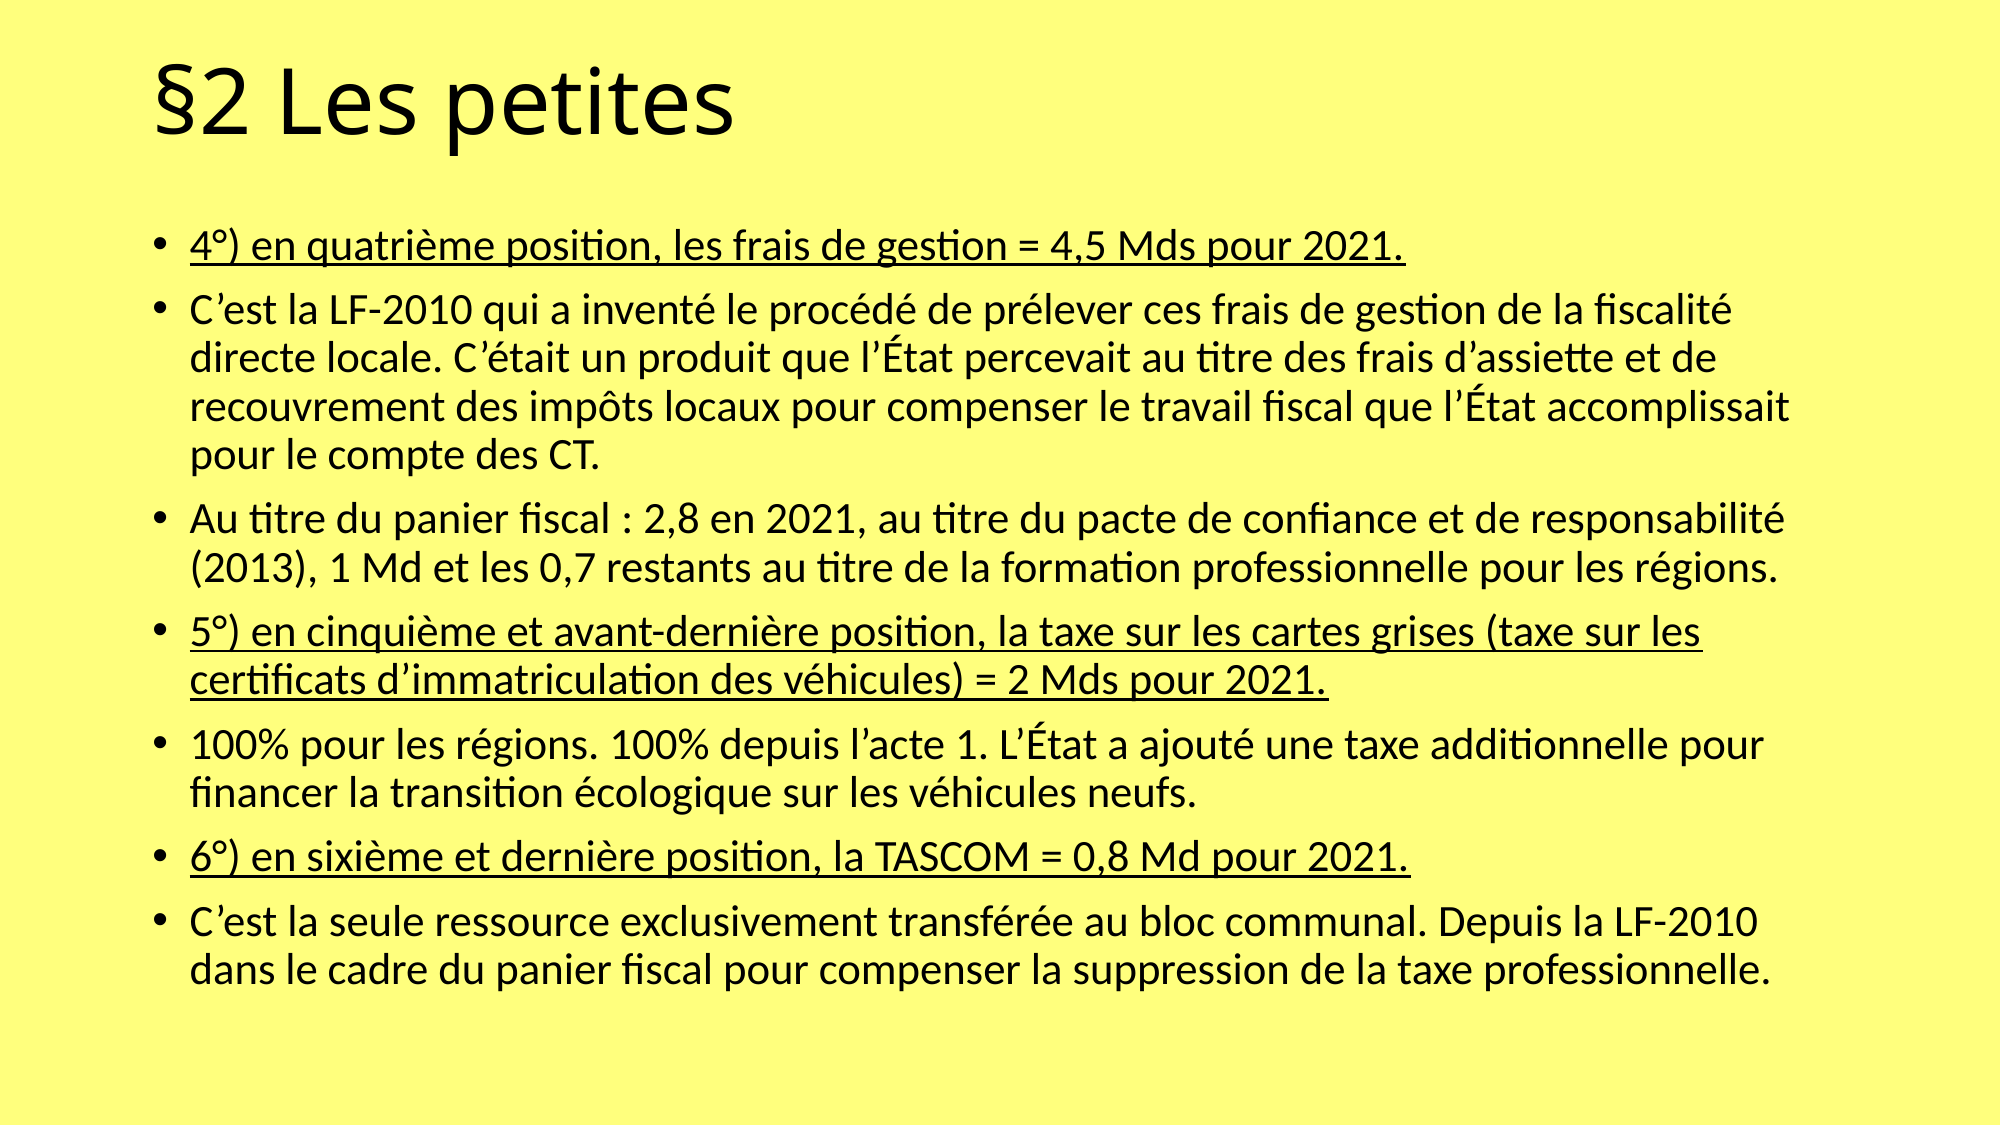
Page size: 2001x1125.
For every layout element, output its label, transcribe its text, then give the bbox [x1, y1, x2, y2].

list 4°) en quatrième position, les frais de gestion = 4,5 Mds pour 2021. C’est la LF-2010 qui a inventé le procédé de prélever ces frais de gestion de la fiscalité directe locale. C’était un produit que l’État percevait au titre des frais d’assiette et de recouvrement des impôts locaux pour compenser le travail fiscal que l’État accomplissait pour le compte des CT. Au titre du panier fiscal : 2,8 en 2021, au titre du pacte de confiance et de responsabilité (2013), 1 Md et les 0,7 restants au titre de la formation professionnelle pour les régions. 5°) en cinquième et avant-dernière position, la taxe sur les cartes grises (taxe sur les certificats d’immatriculation des véhicules) = 2 Mds pour 2021. 100% pour les régions. 100% depuis l’acte 1. L’État a ajouté une taxe additionnelle pour financer la transition écologique sur les véhicules neufs. 6°) en sixième et dernière position, la TASCOM = 0,8 Md pour 2021. C’est la seule ressource exclusivement transférée au bloc communal. Depuis la LF-2010 dans le cadre du panier fiscal pour compenser la suppression de la taxe professionnelle. [137, 213, 1863, 1014]
title §2 Les petites [137, 24, 1863, 185]
